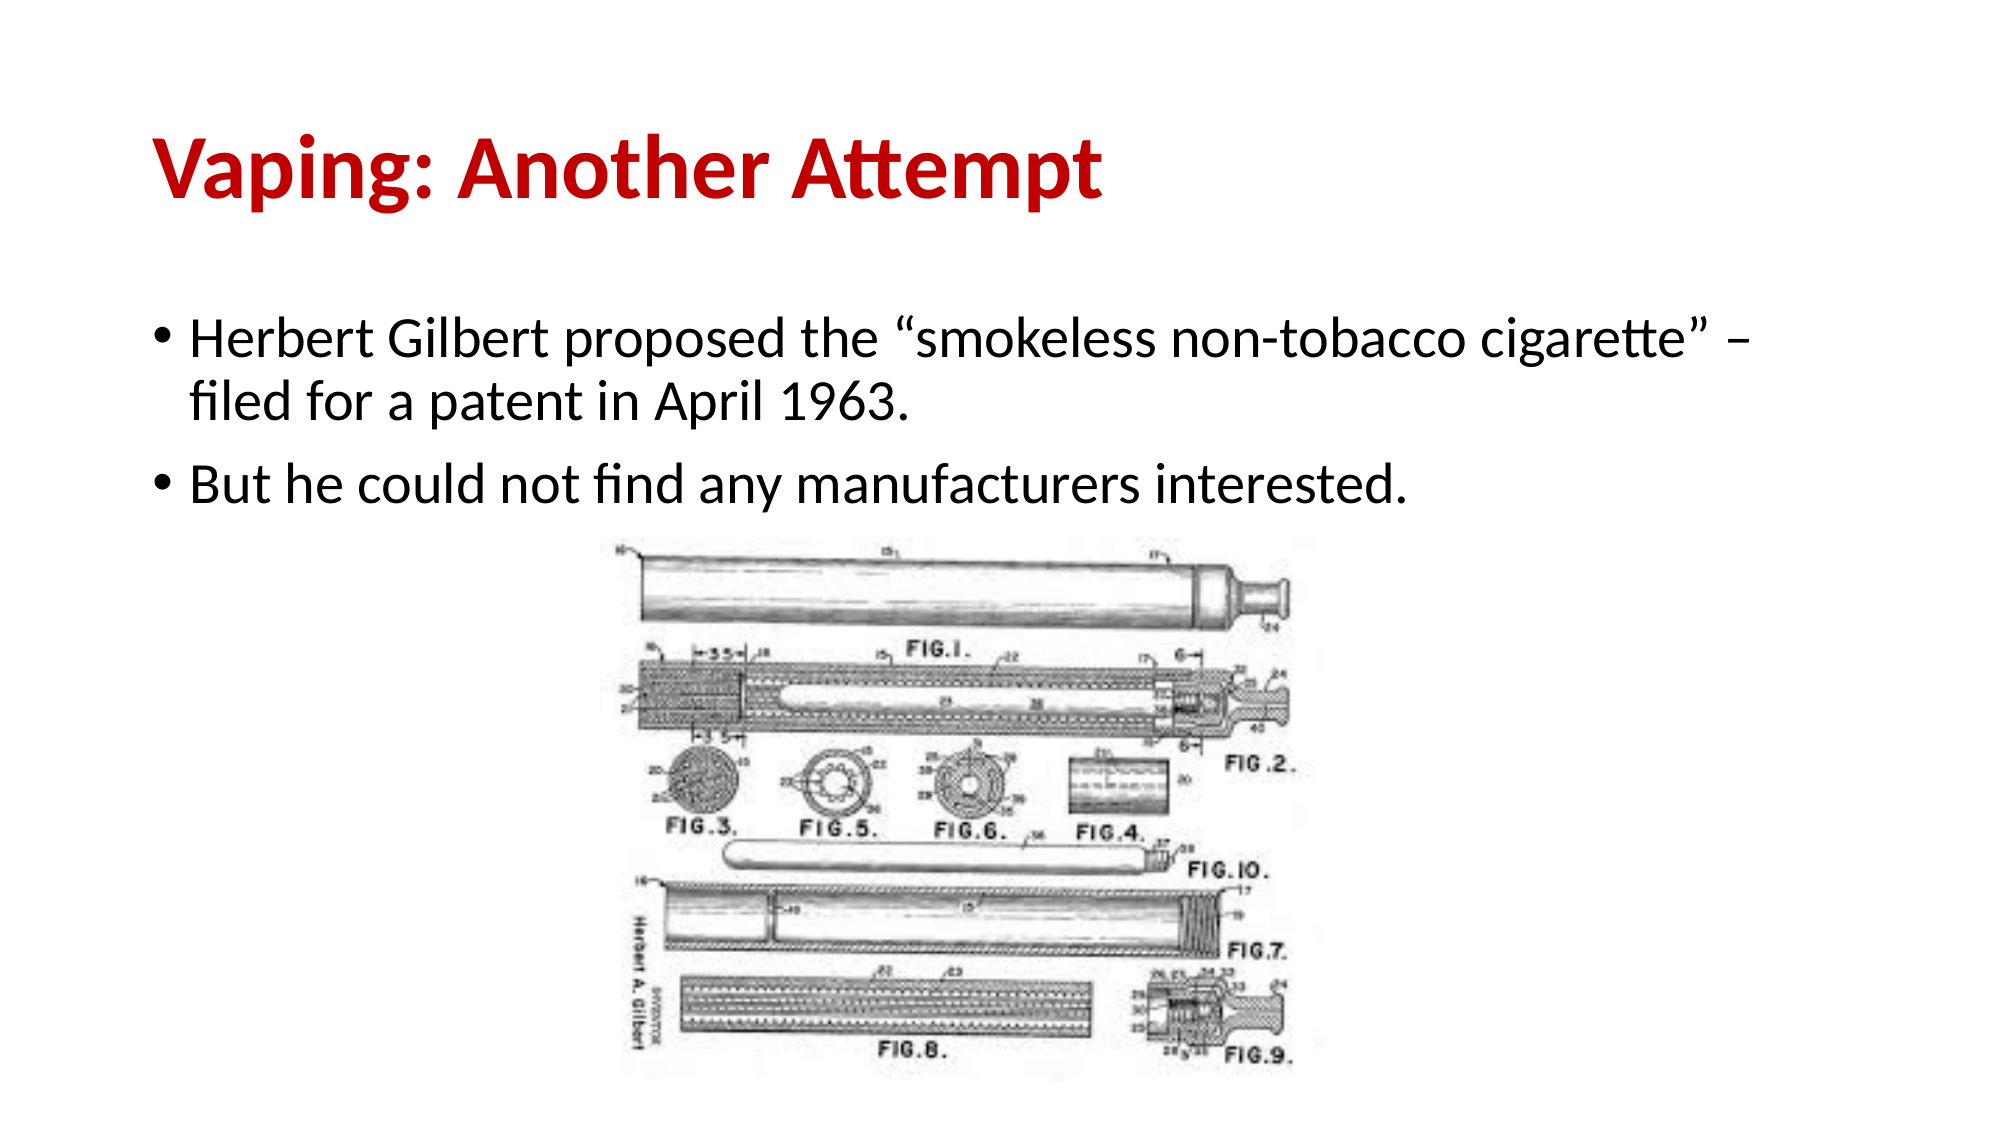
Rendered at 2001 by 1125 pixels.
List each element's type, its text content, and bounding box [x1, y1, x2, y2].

title Vaping: Another Attempt [137, 59, 1863, 278]
picture [600, 537, 1324, 1081]
list Herbert Gilbert proposed the “smokeless non-tobacco cigarette” – filed for a patent in April 1963. But he could not find any manufacturers interested. [137, 299, 1863, 1014]
